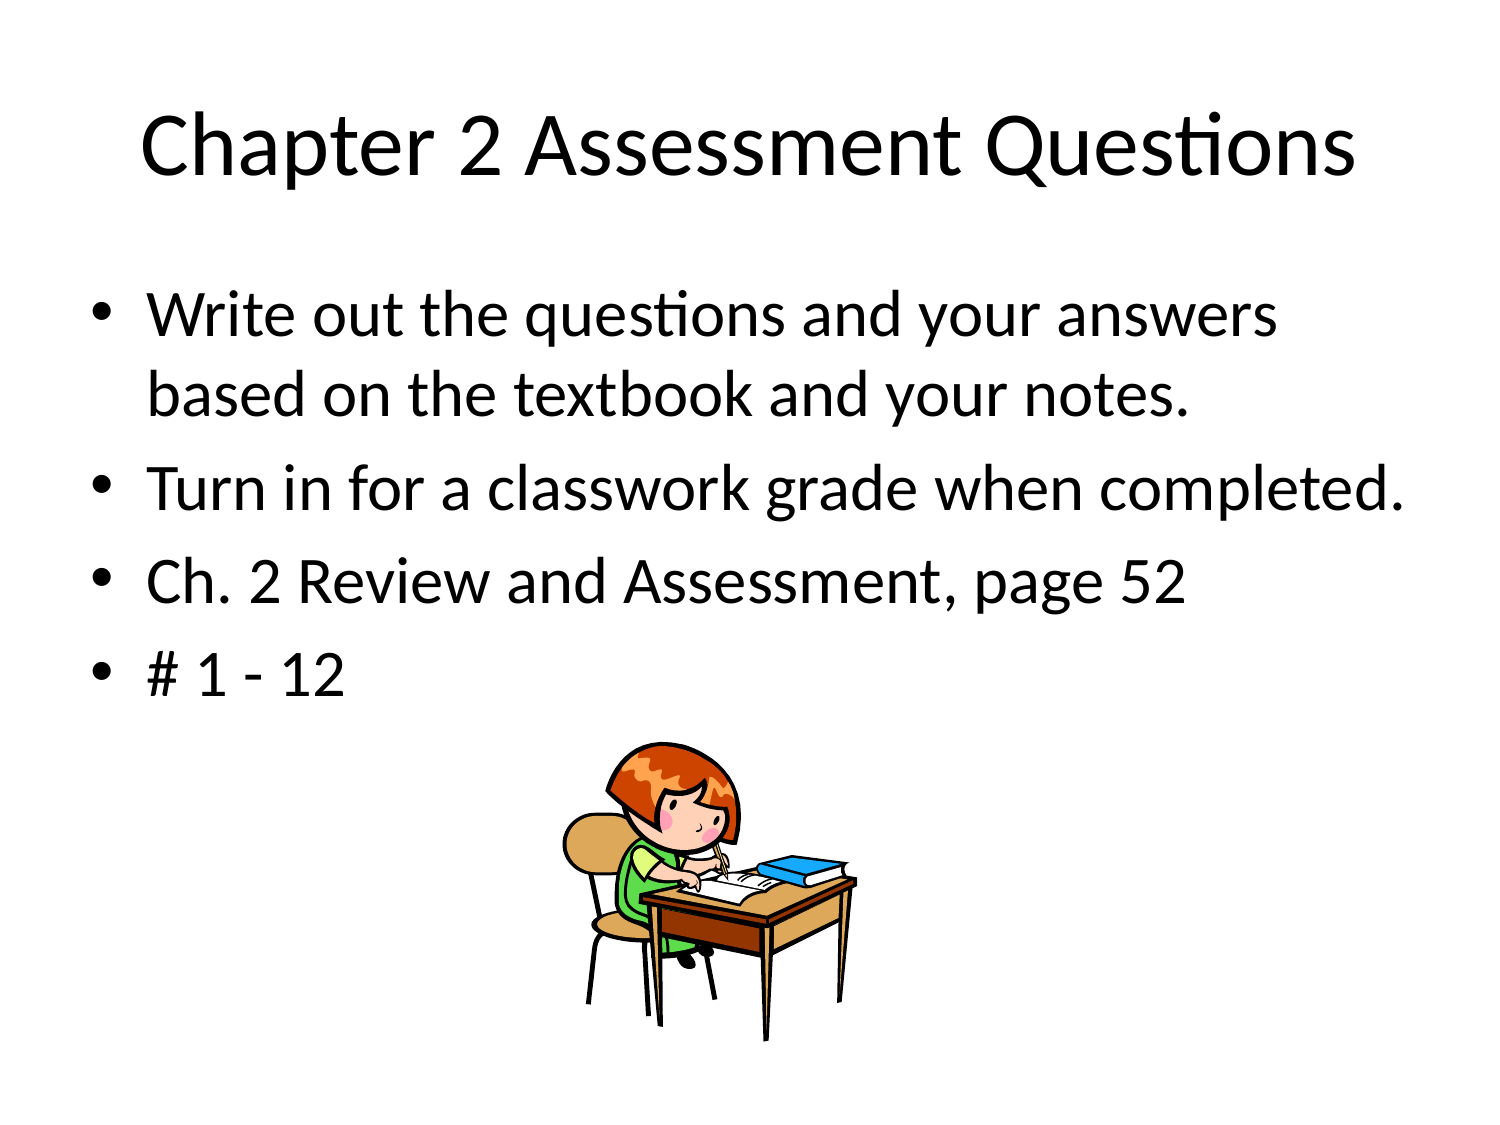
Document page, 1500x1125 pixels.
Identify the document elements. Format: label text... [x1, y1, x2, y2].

title Chapter 2 Assessment Questions [75, 45, 1425, 233]
picture [562, 728, 858, 1042]
list Write out the questions and your answers based on the textbook and your notes. Turn in for a classwork grade when completed. Ch. 2 Review and Assessment, page 52 # 1 - 12 [75, 262, 1425, 1005]
